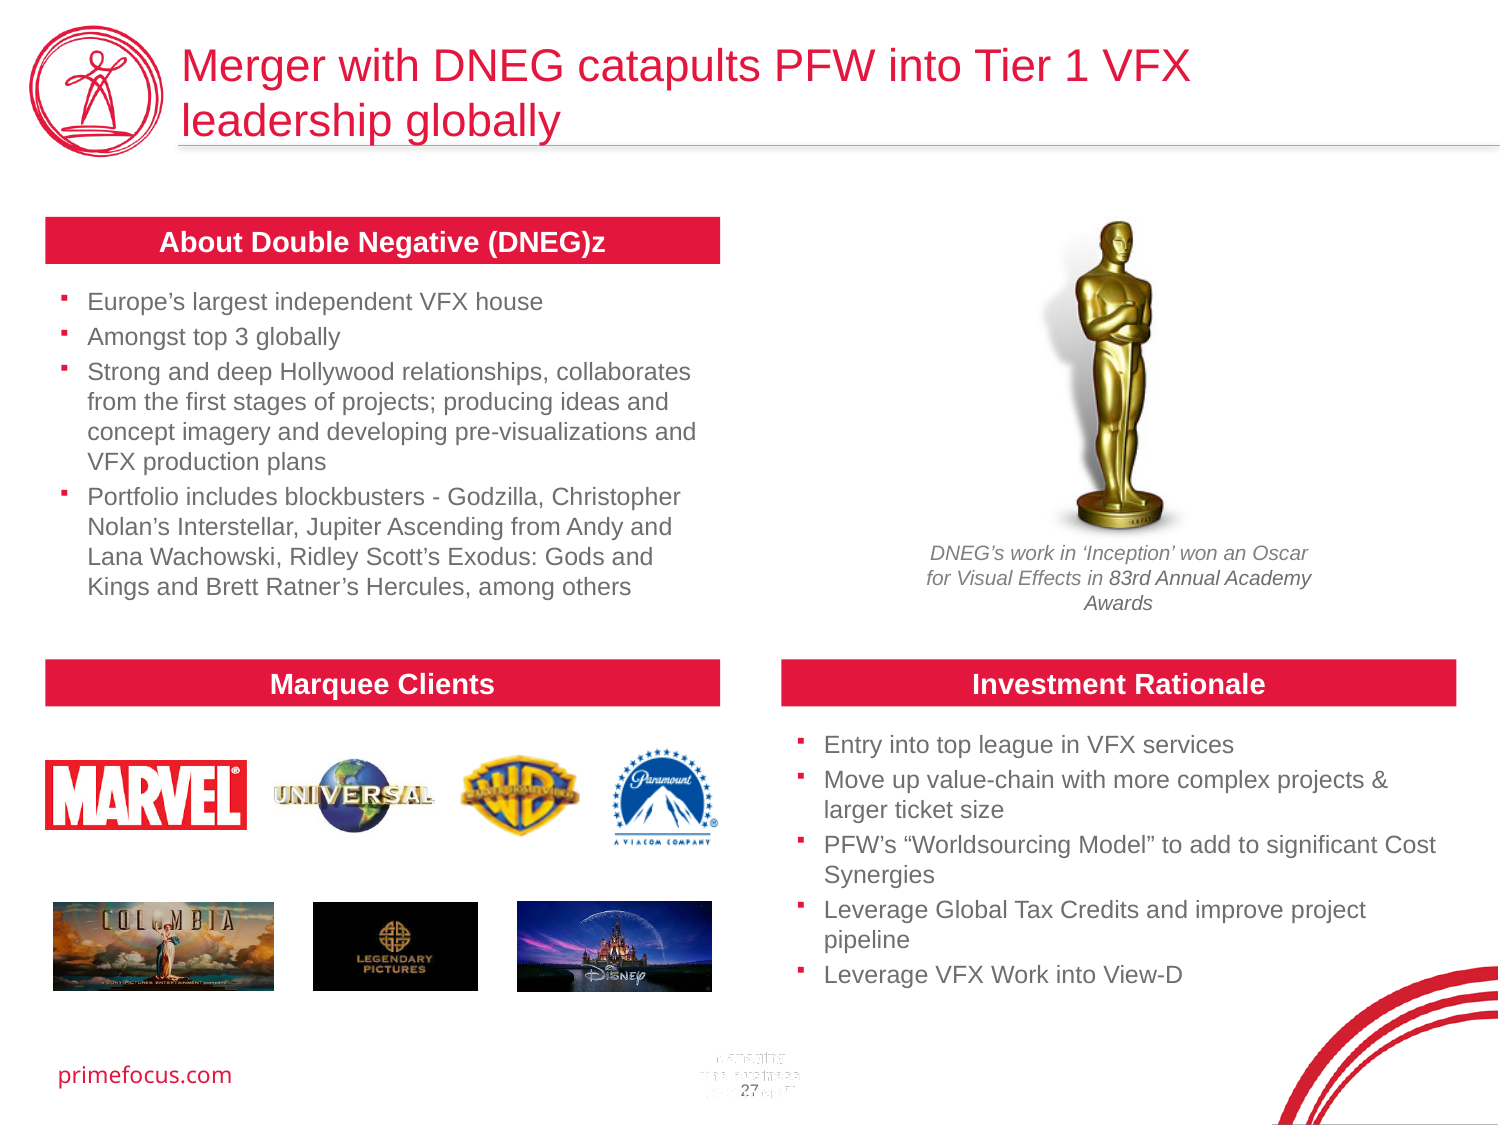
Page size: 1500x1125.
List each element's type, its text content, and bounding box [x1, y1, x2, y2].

list Investment Rationale [781, 659, 1457, 707]
list Europe’s largest independent VFX house Amongst top 3 globally Strong and deep Hollywood relationships, collaborates from the first stages of projects; producing ideas and concept imagery and developing pre-visualizations and VFX production plans Portfolio includes blockbusters - Godzilla, Christopher Nolan’s Interstellar, Jupiter Ascending from Andy and Lana Wachowski, Ridley Scott’s Exodus: Gods and Kings and Brett Ratner’s Hercules, among others [44, 278, 721, 618]
picture [53, 901, 274, 991]
list Entry into top league in VFX services Move up value-chain with more complex projects & larger ticket size PFW’s “Worldsourcing Model” to add to significant Cost Synergies Leverage Global Tax Credits and improve project pipeline Leverage VFX Work into View-D [781, 721, 1458, 1012]
picture [698, 1046, 802, 1104]
list About Double Negative (DNEG)z [45, 216, 721, 264]
picture [606, 742, 725, 848]
picture [24, 0, 166, 195]
text_box DNEG’s work in ‘Inception’ won an Oscar for Visual Effects in 83rd Annual Academy Awards [901, 532, 1337, 623]
picture [272, 757, 435, 833]
picture [45, 760, 248, 830]
text_box Merger with DNEG catapults PFW into Tier 1 VFX leadership globally [166, 54, 1334, 128]
picture [1009, 216, 1229, 548]
picture [313, 901, 478, 991]
picture [517, 900, 713, 992]
picture [441, 745, 594, 845]
list Marquee Clients [45, 659, 721, 707]
picture [1272, 962, 1498, 1125]
